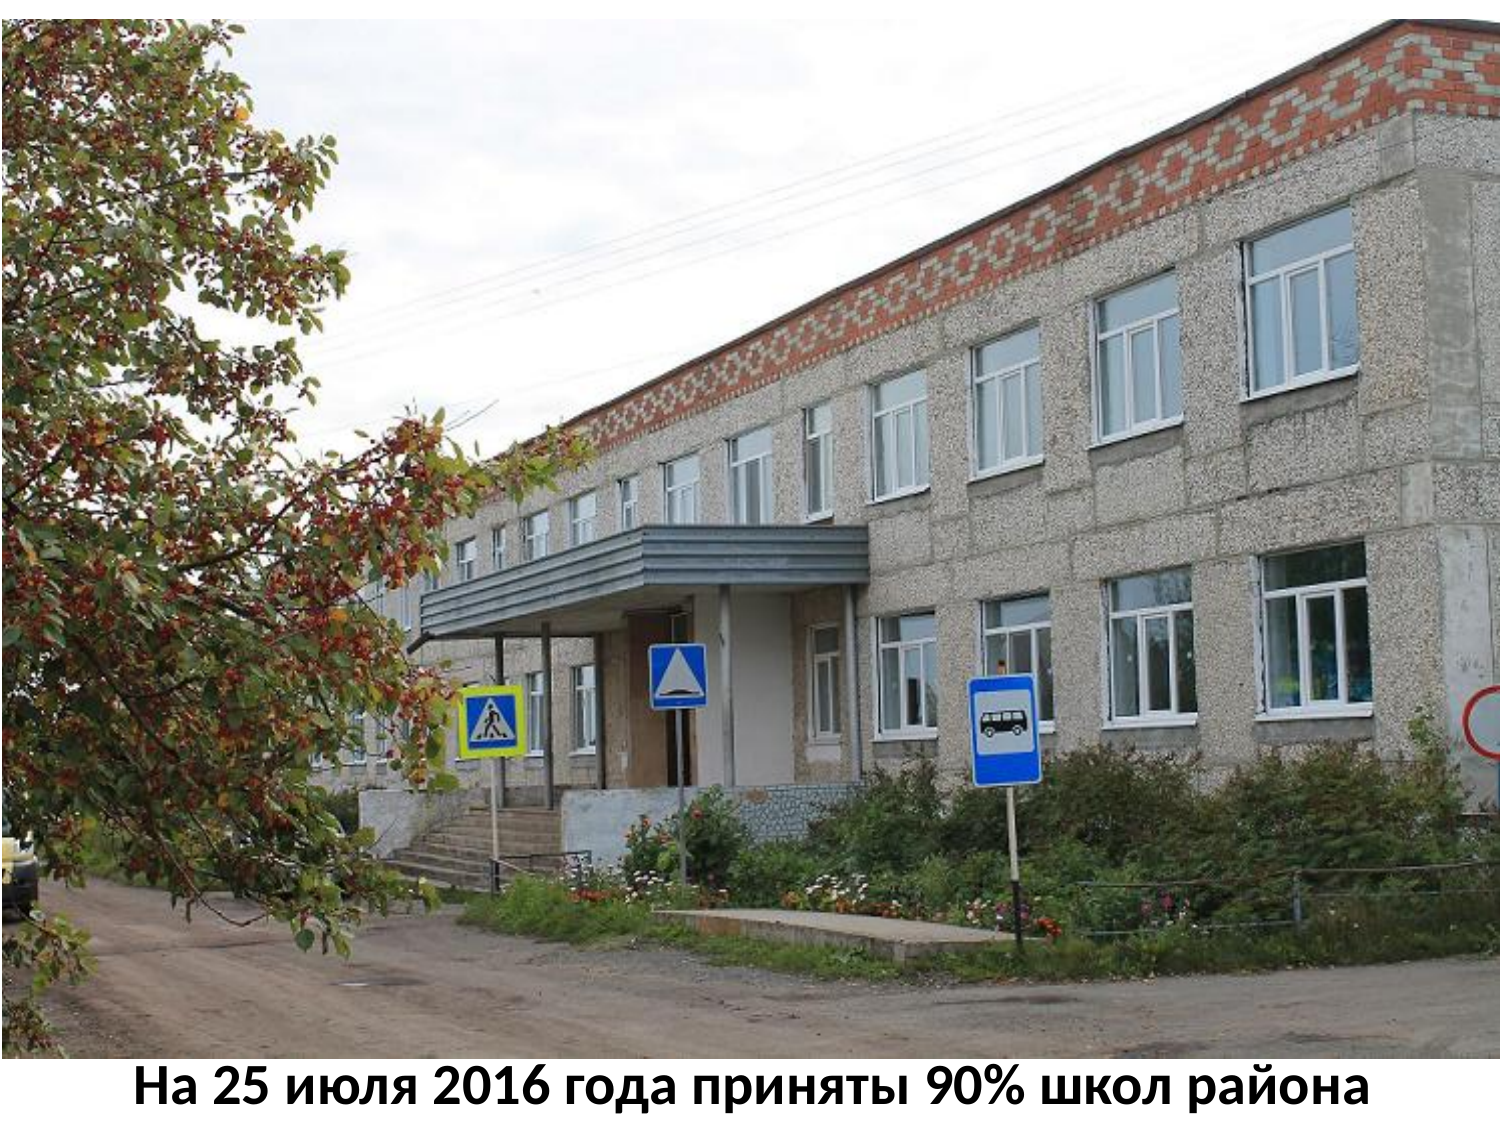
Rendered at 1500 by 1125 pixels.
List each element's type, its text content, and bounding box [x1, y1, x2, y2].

text_box На 25 июля 2016 года приняты 90% школ района [2, 1066, 1500, 1124]
picture [2, 18, 1500, 1059]
